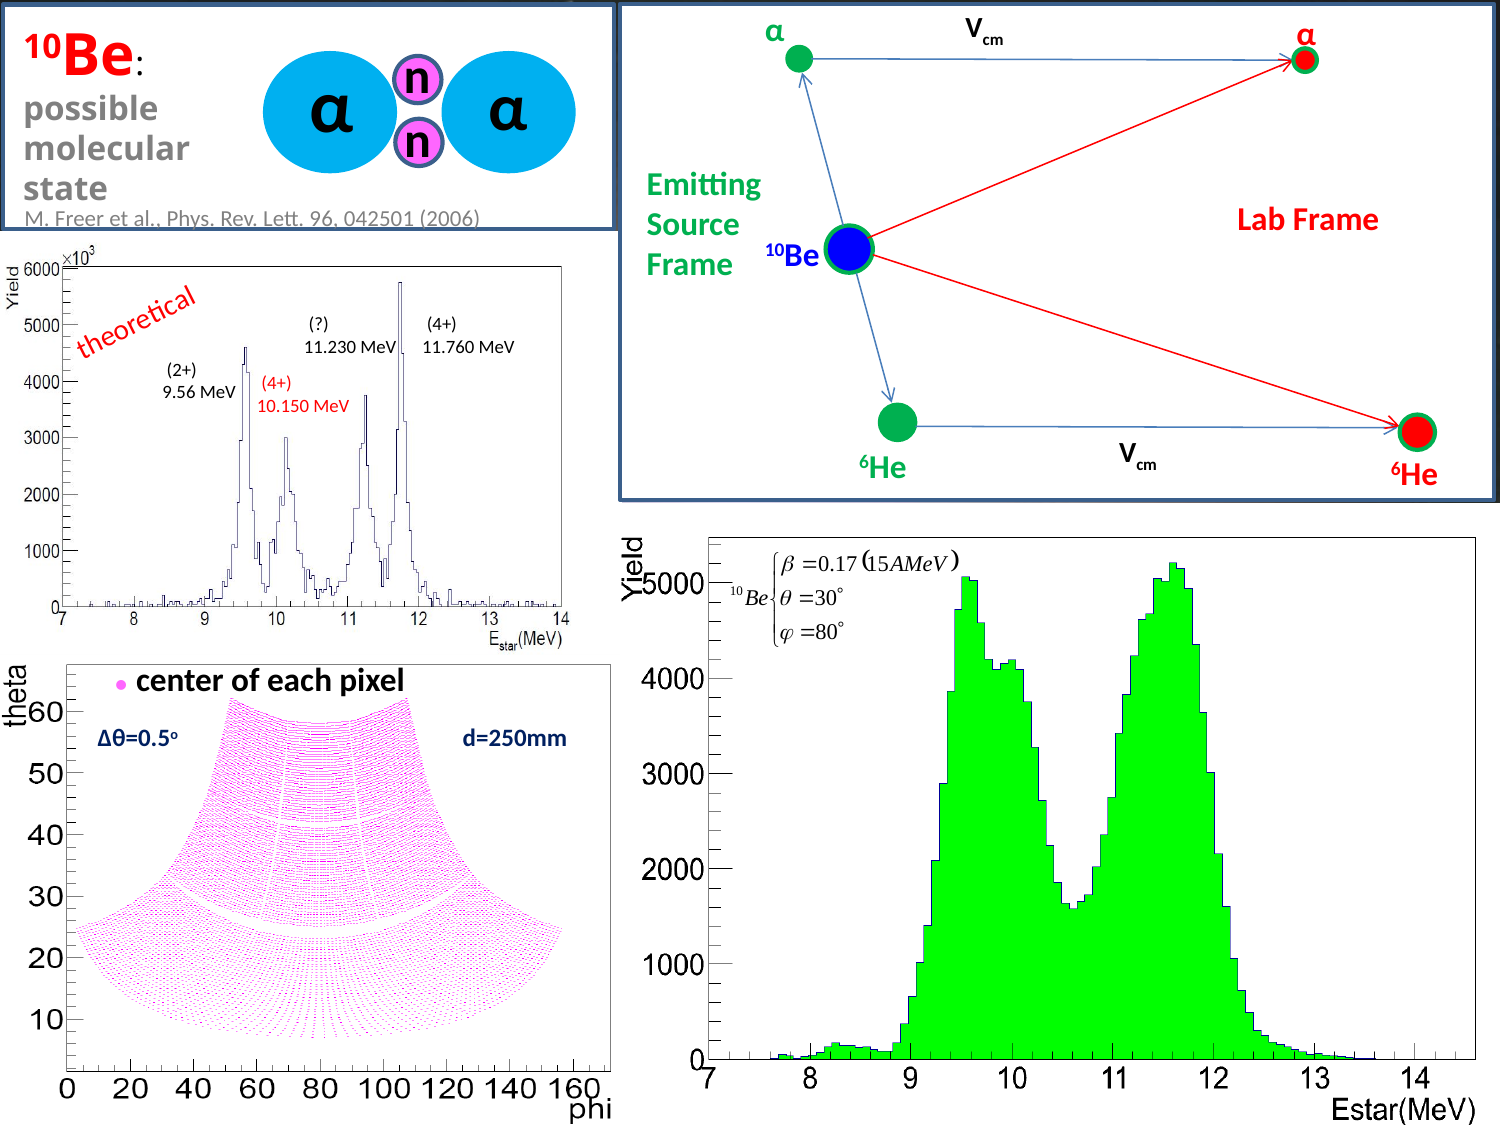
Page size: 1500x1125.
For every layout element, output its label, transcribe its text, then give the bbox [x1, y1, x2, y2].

text_box [419, 116, 445, 169]
text_box α [474, 56, 522, 152]
text_box [419, 53, 444, 106]
text_box α [294, 50, 369, 156]
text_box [727, 547, 961, 653]
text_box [0, 231, 615, 654]
text_box [262, 60, 395, 174]
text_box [0, 656, 614, 1125]
text_box n [394, 36, 419, 112]
picture [619, 503, 1500, 1125]
text_box 10Be: possible molecular state [8, 9, 239, 215]
text_box [442, 0, 474, 9]
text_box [619, 0, 1495, 501]
text_box [441, 50, 576, 174]
text_box [1, 2, 616, 230]
text_box M. Freer et al., Phys. Rev. Lett. 96, 042501 (2006) [9, 196, 542, 230]
text_box n [395, 100, 419, 175]
